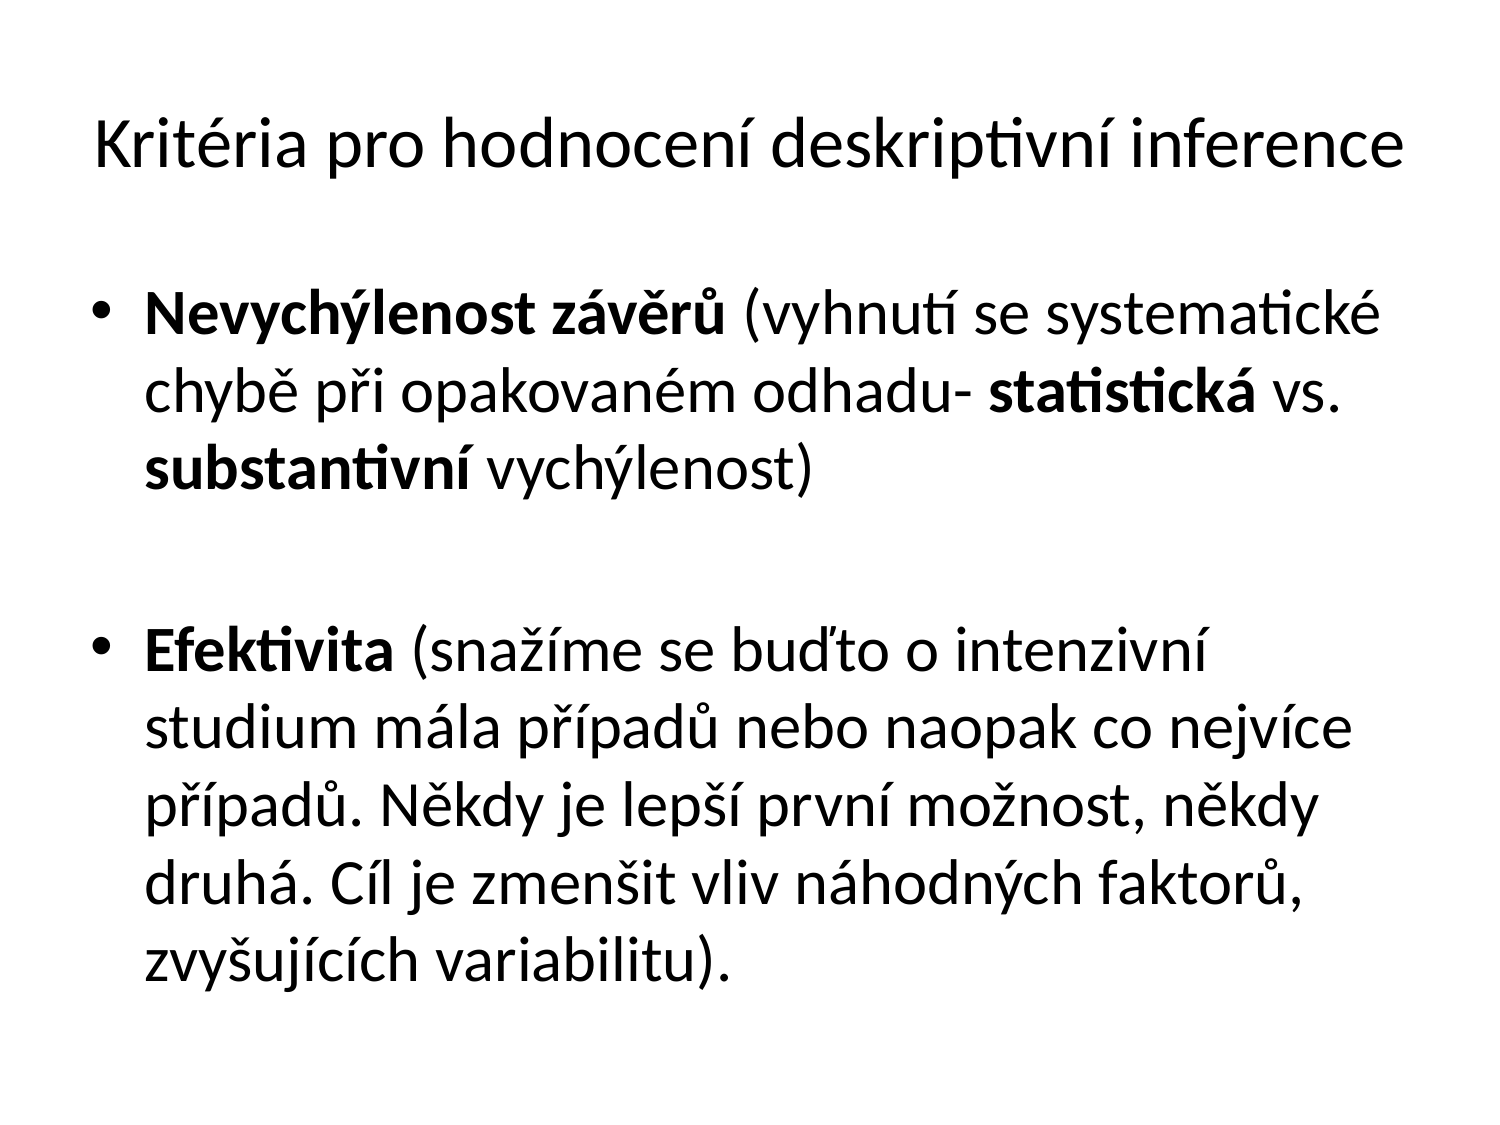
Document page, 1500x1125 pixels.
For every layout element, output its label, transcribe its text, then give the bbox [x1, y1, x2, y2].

list Nevychýlenost závěrů (vyhnutí se systematické chybě při opakovaném odhadu- statistická vs. substantivní vychýlenost) Efektivita (snažíme se buďto o intenzivní studium mála případů nebo naopak co nejvíce případů. Někdy je lepší první možnost, někdy druhá. Cíl je zmenšit vliv náhodných faktorů, zvyšujících variabilitu). [75, 262, 1425, 1005]
title Kritéria pro hodnocení deskriptivní inference [75, 45, 1425, 233]
